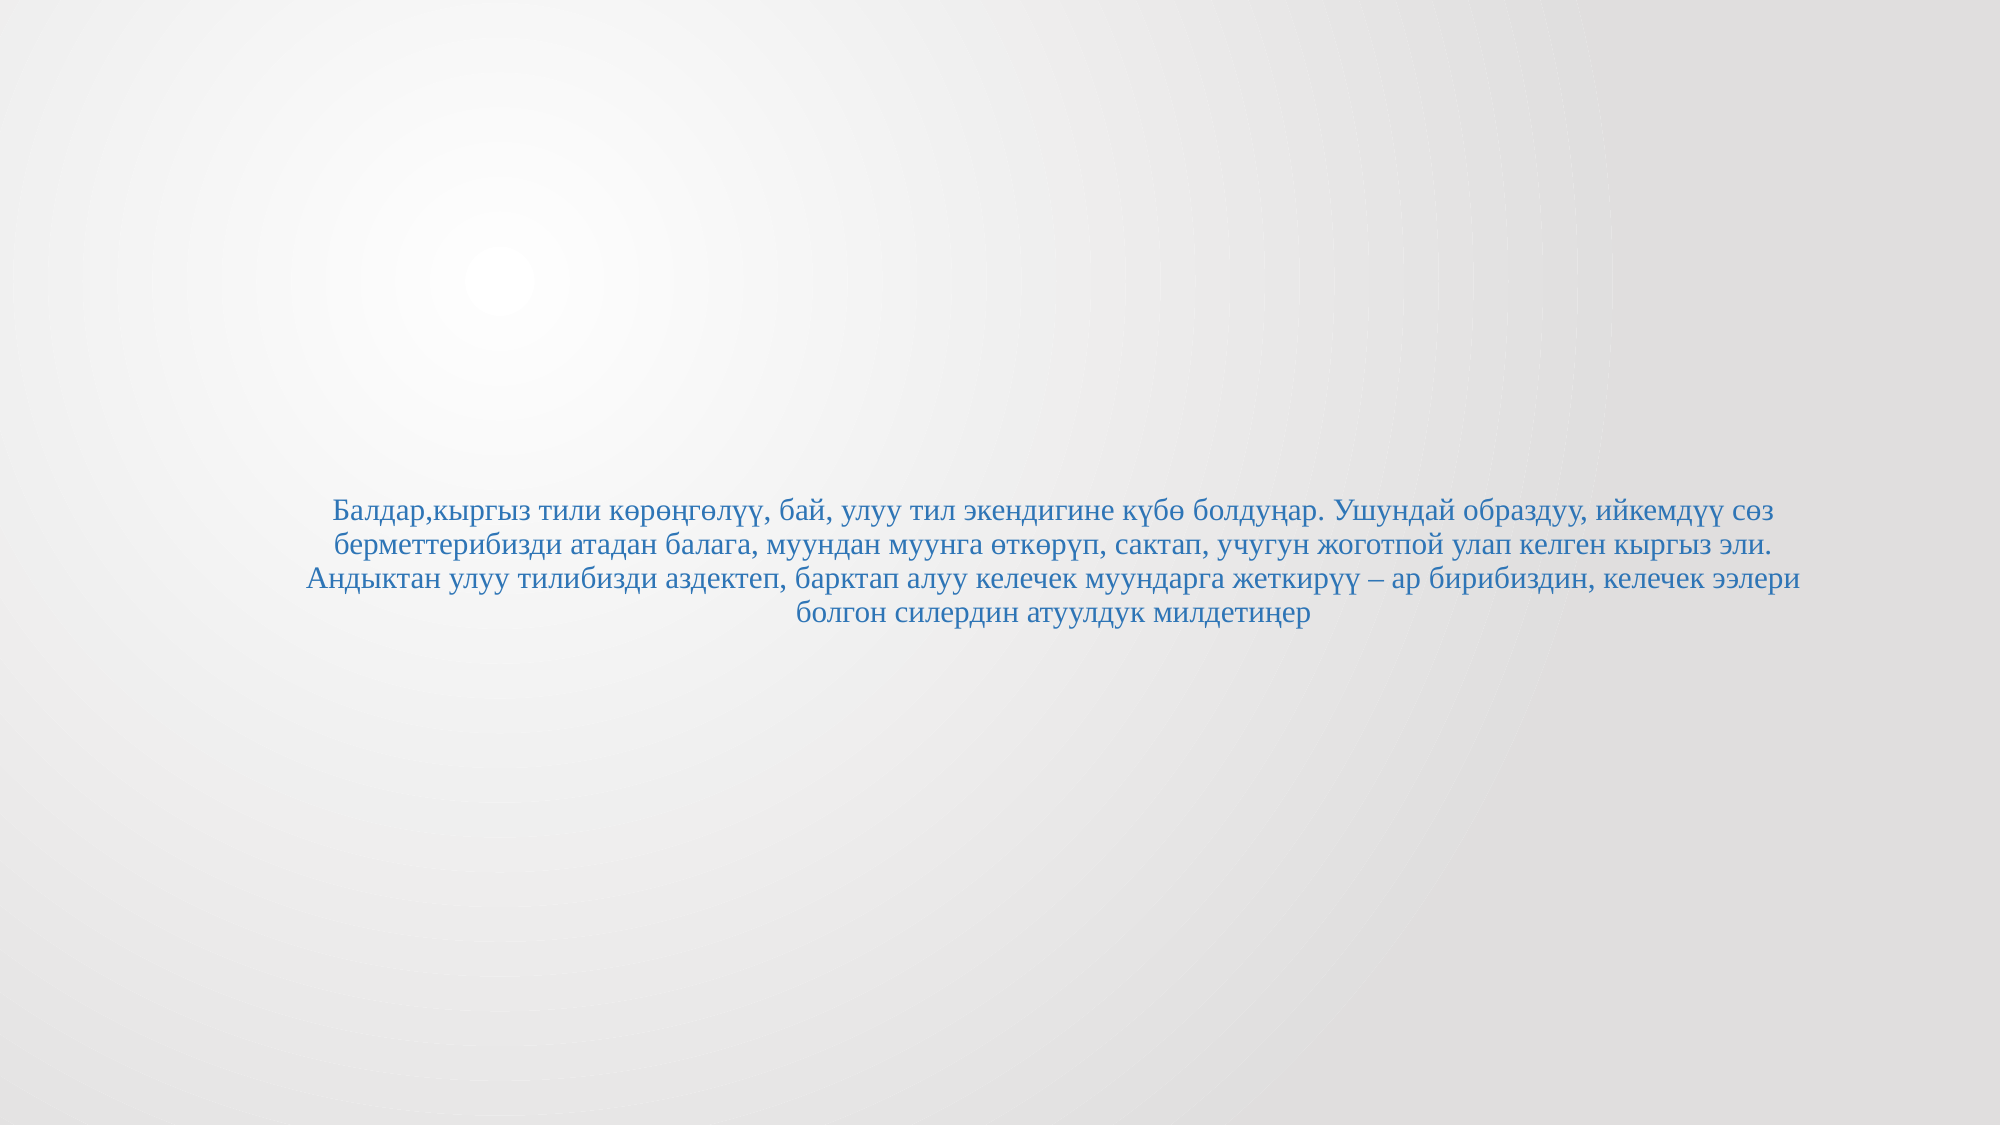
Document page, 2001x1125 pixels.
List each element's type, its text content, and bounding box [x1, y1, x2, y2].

title Балдар,кыргыз тили көрөңгөлүү, бай, улуу тил экендигине күбө болдуңар. Ушундай образдуу, ийкемдүү сөз берметтерибизди атадан балага, муундан муунга өткөрүп, сактап, учугун жоготпой улап келген кыргыз эли. Андыктан улуу тилибизди аздектеп, барктап алуу келечек муундарга жеткирүү – ар бирибиздин, келечек ээлери болгон силердин атуулдук милдетиңер [281, 479, 1827, 644]
